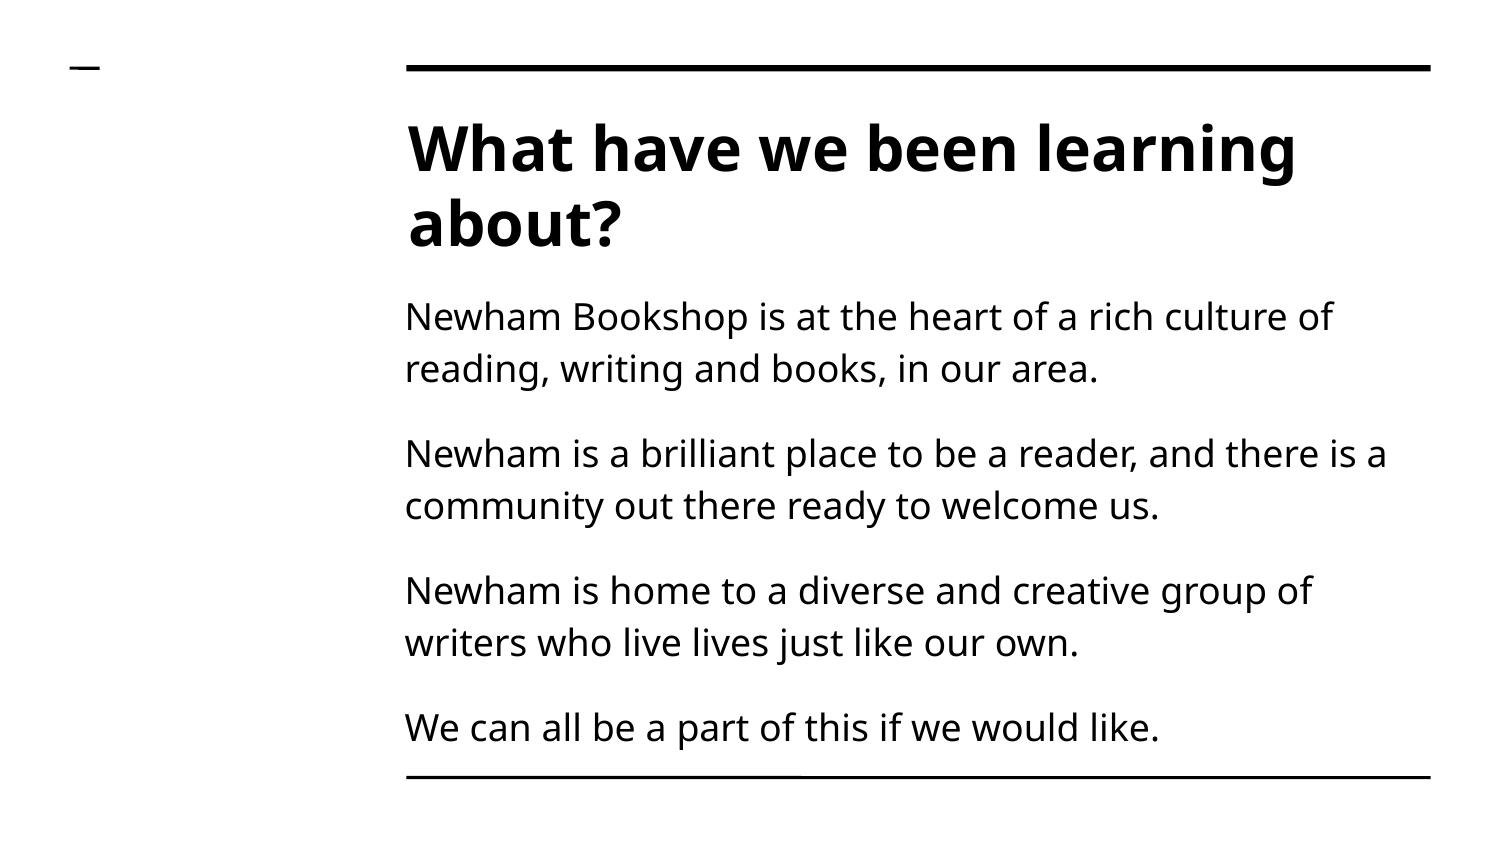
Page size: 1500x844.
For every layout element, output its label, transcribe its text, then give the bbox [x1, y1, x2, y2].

text_box Newham Bookshop is at the heart of a rich culture of reading, writing and books, in our area. Newham is a brilliant place to be a reader, and there is a community out there ready to welcome us. Newham is home to a diverse and creative group of writers who live lives just like our own. We can all be a part of this if we would like. [389, 271, 1459, 756]
text_box What have we been learning about? [393, 94, 1431, 271]
